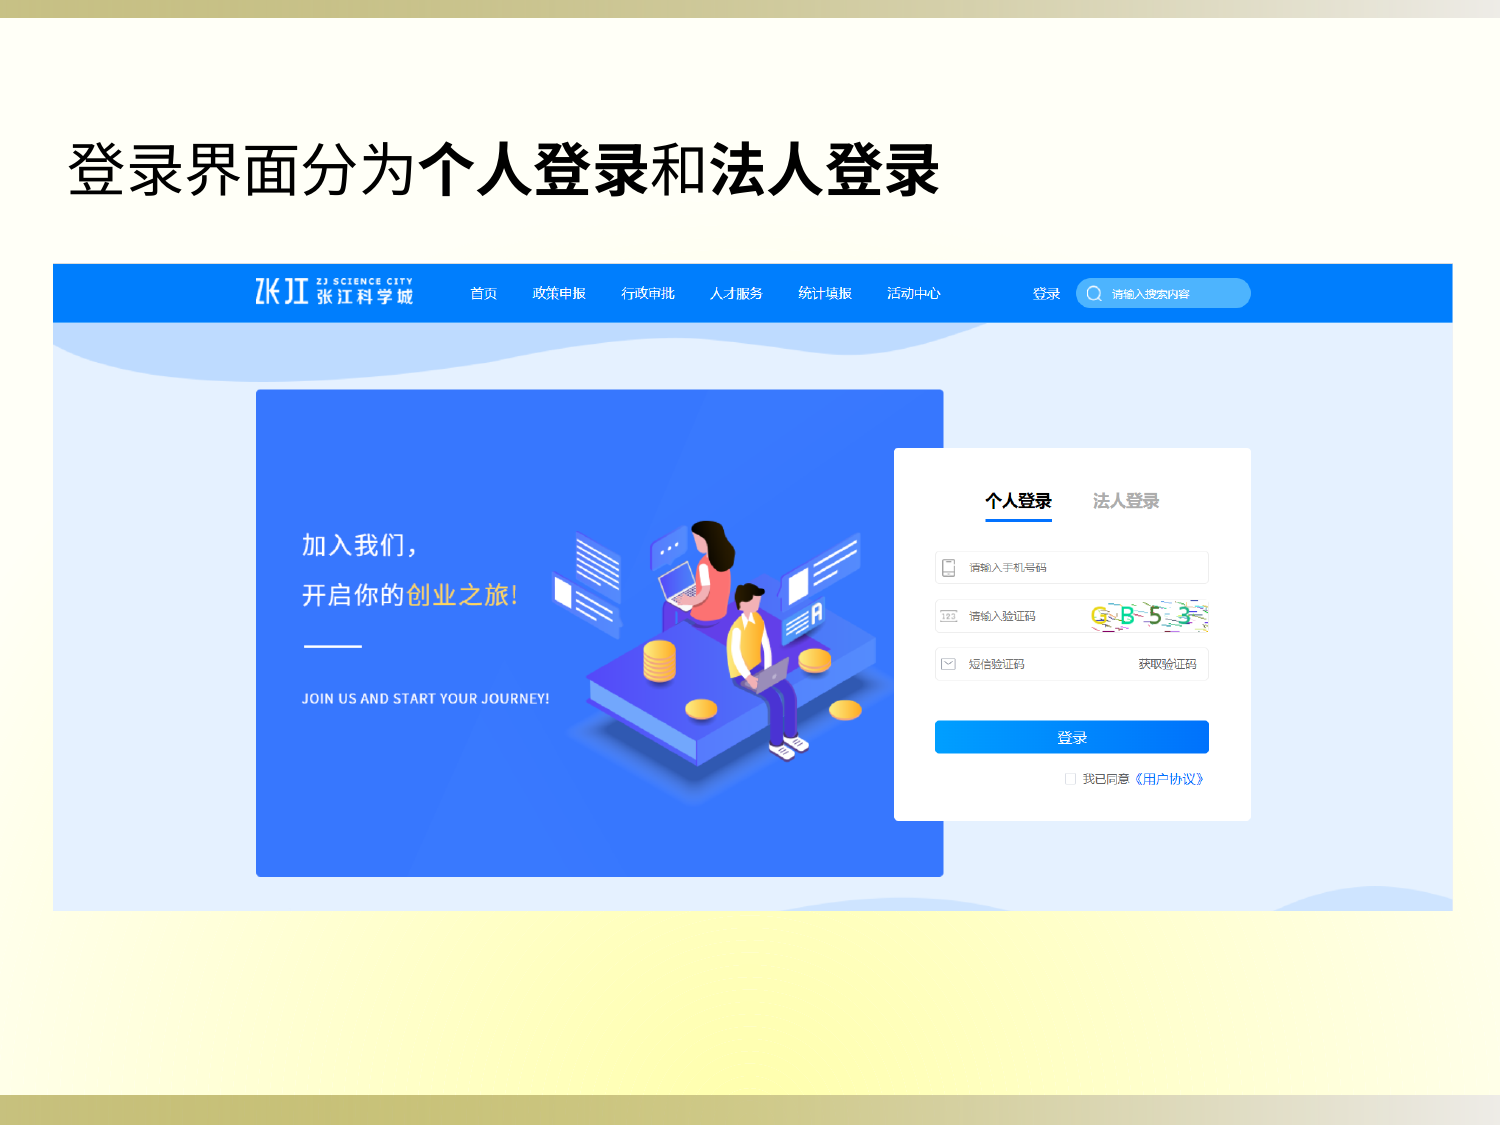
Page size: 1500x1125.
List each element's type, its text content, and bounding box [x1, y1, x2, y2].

text_box 登录界面分为个人登录和法人登录 [53, 125, 1454, 211]
picture [52, 259, 1454, 912]
